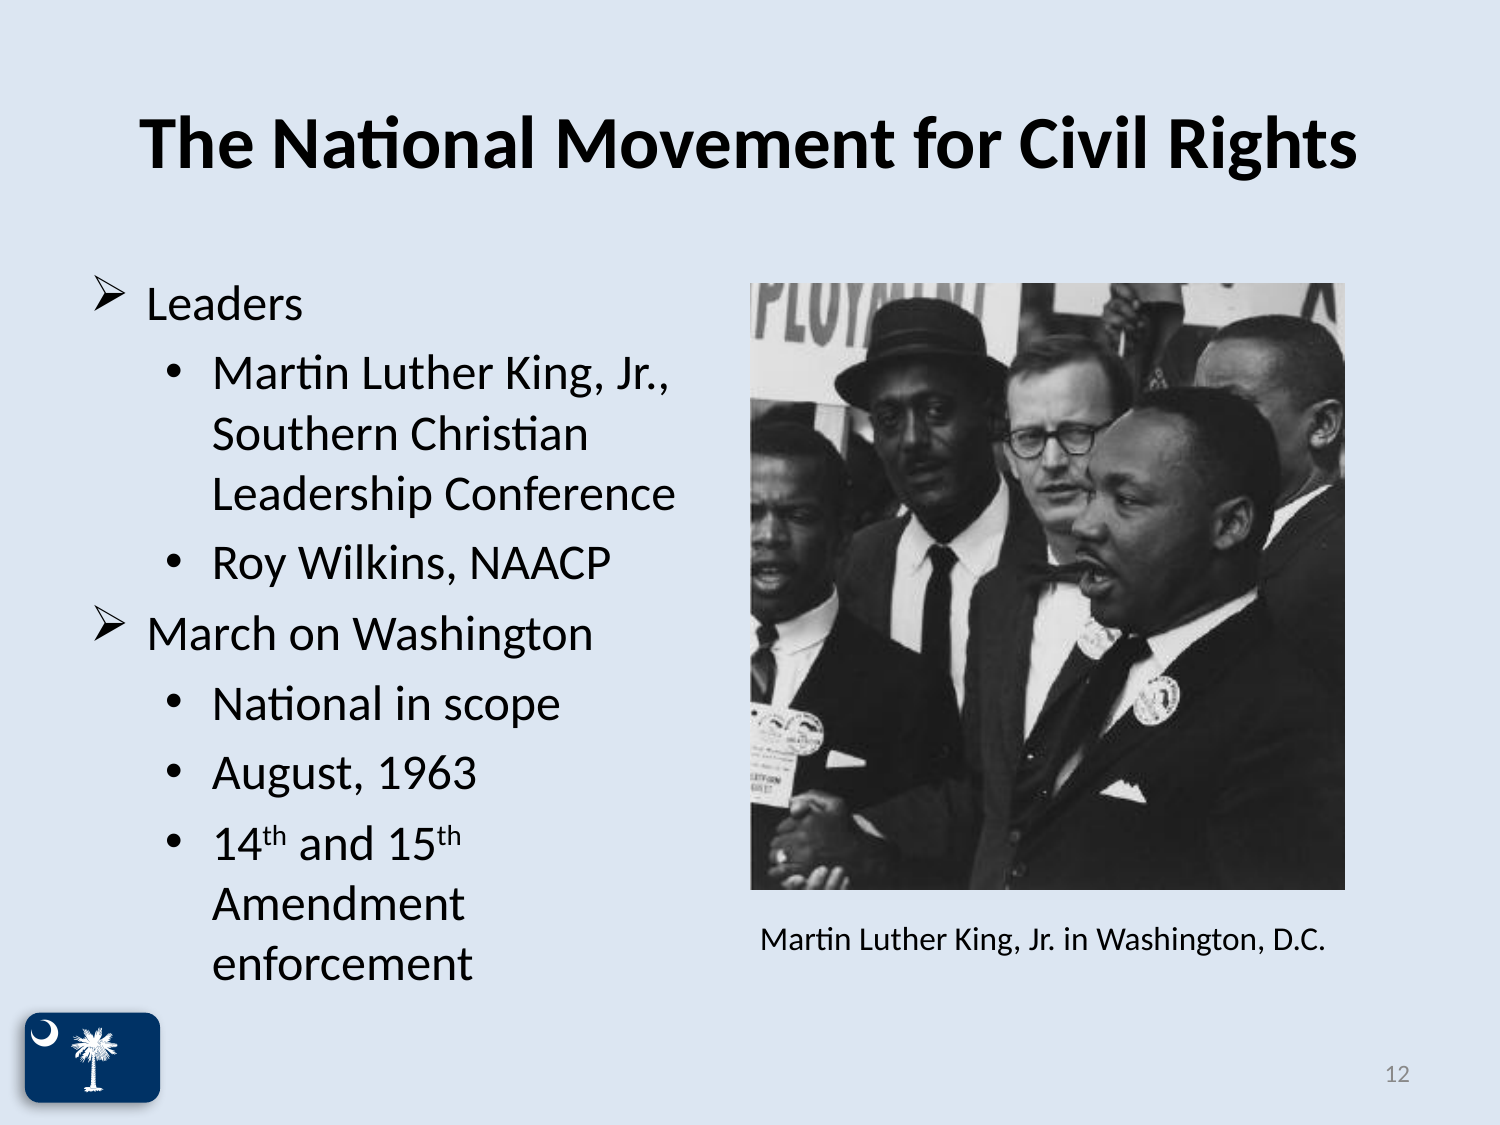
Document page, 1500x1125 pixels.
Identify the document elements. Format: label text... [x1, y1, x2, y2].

list Leaders Martin Luther King, Jr., Southern Christian Leadership Conference Roy Wilkins, NAACP March on Washington National in scope August, 1963 14th and 15th Amendment enforcement [75, 262, 738, 1005]
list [749, 283, 1345, 890]
picture [24, 1012, 161, 1103]
title The National Movement for Civil Rights [75, 45, 1425, 233]
text_box Martin Luther King, Jr. in Washington, D.C. [737, 909, 1350, 965]
slide_number 12 [1074, 1042, 1425, 1103]
